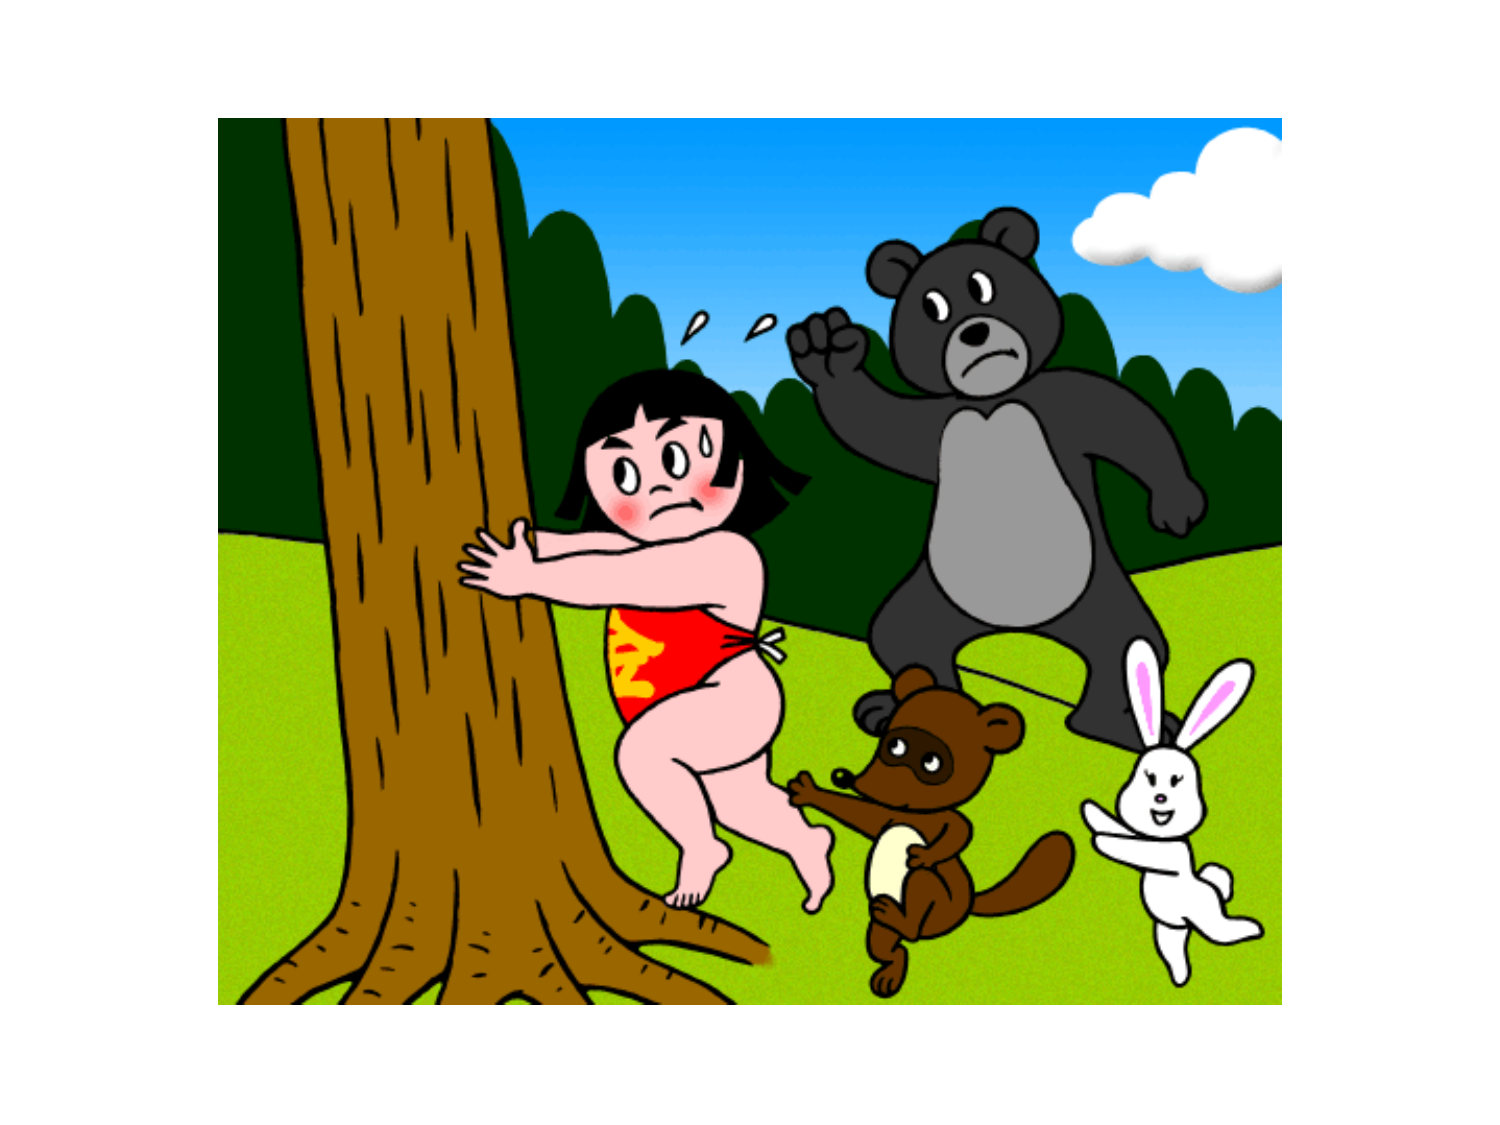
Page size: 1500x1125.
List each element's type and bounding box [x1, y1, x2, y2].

picture [218, 118, 1282, 1005]
